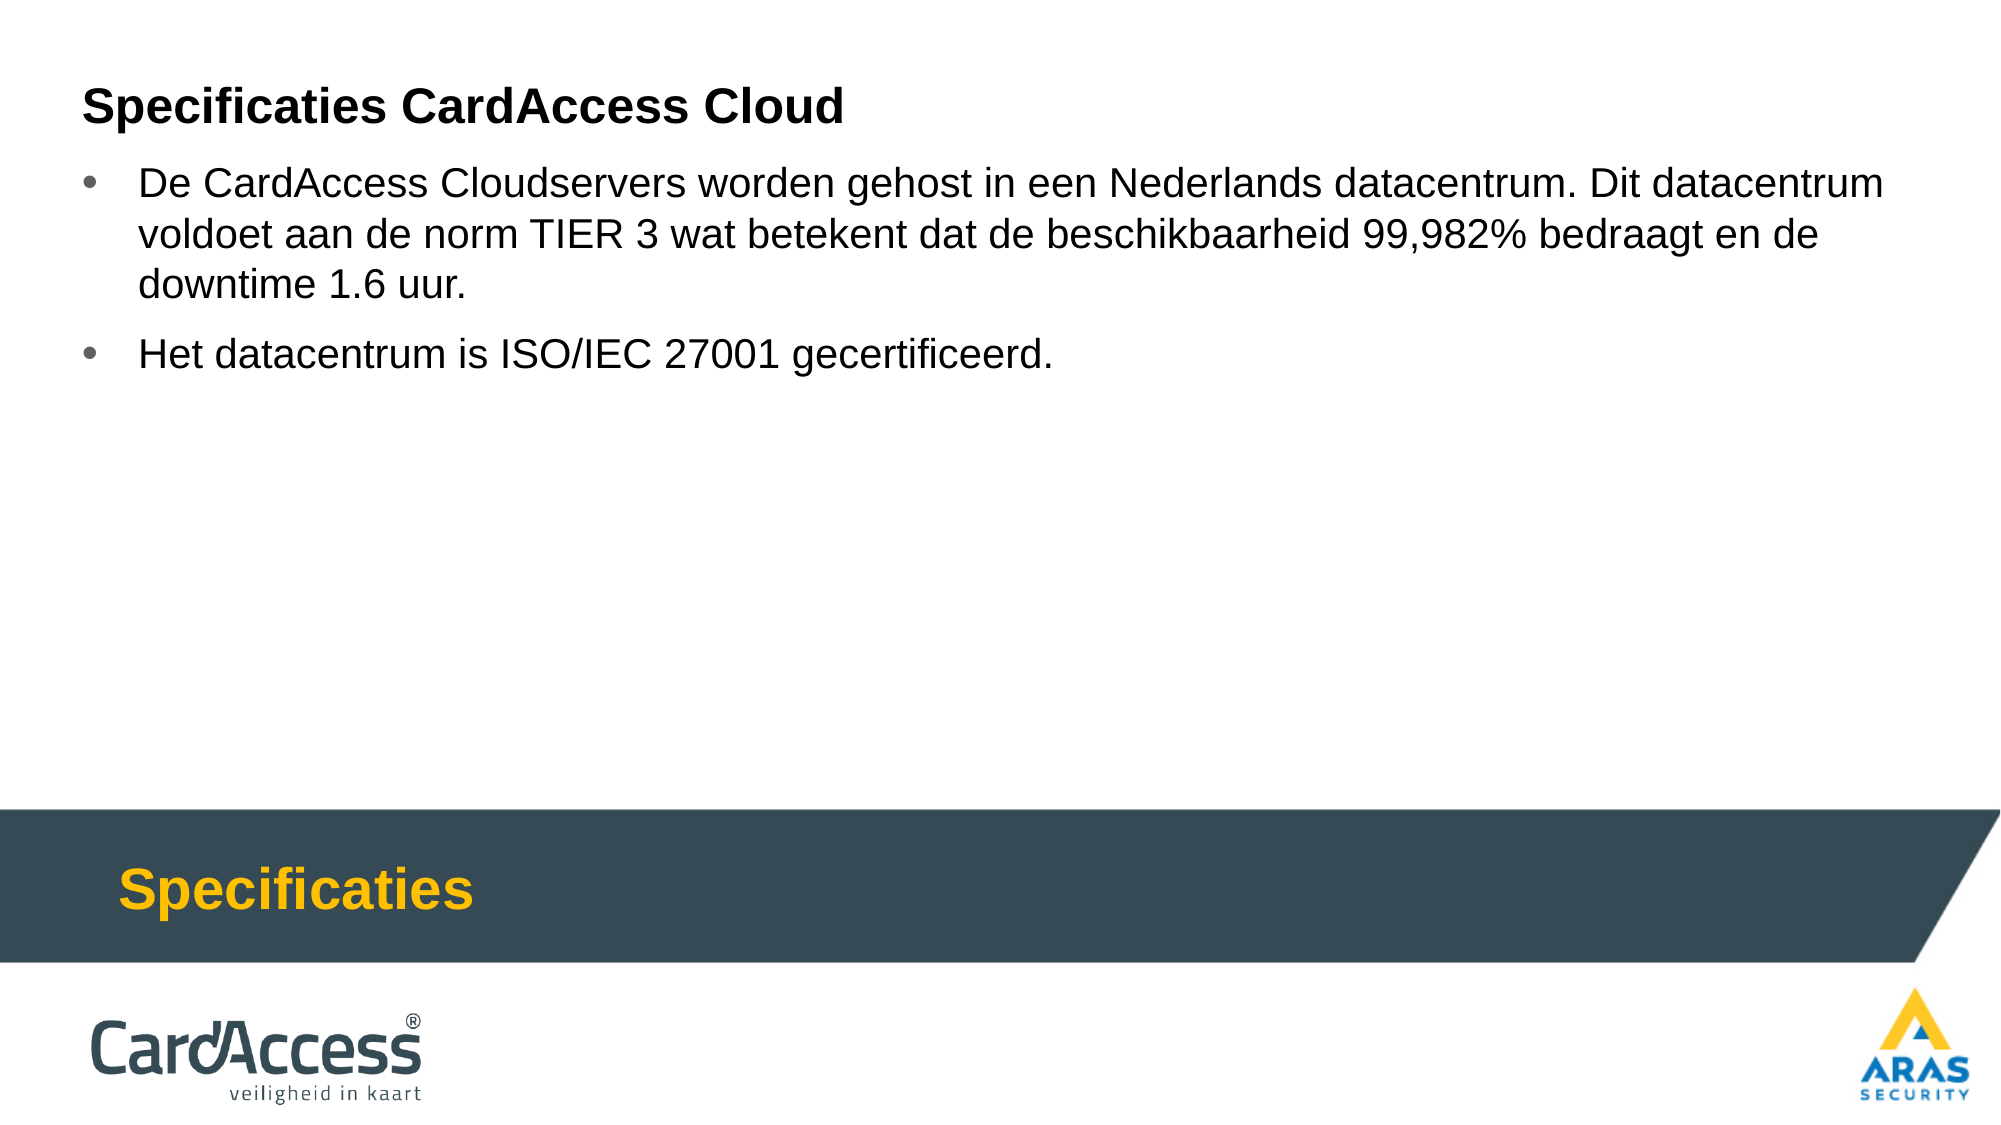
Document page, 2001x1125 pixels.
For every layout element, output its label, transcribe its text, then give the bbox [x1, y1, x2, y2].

text_box Specificaties [103, 822, 1789, 964]
picture [0, 0, 2001, 1125]
text_box Specificaties CardAccess Cloud De CardAccess Cloudservers worden gehost in een Nederlands datacentrum. Dit datacentrum voldoet aan de norm TIER 3 wat betekent dat de beschikbaarheid 99,982% bedraagt en de downtime 1.6 uur. Het datacentrum is ISO/IEC 27001 gecertificeerd. [66, 66, 1910, 746]
